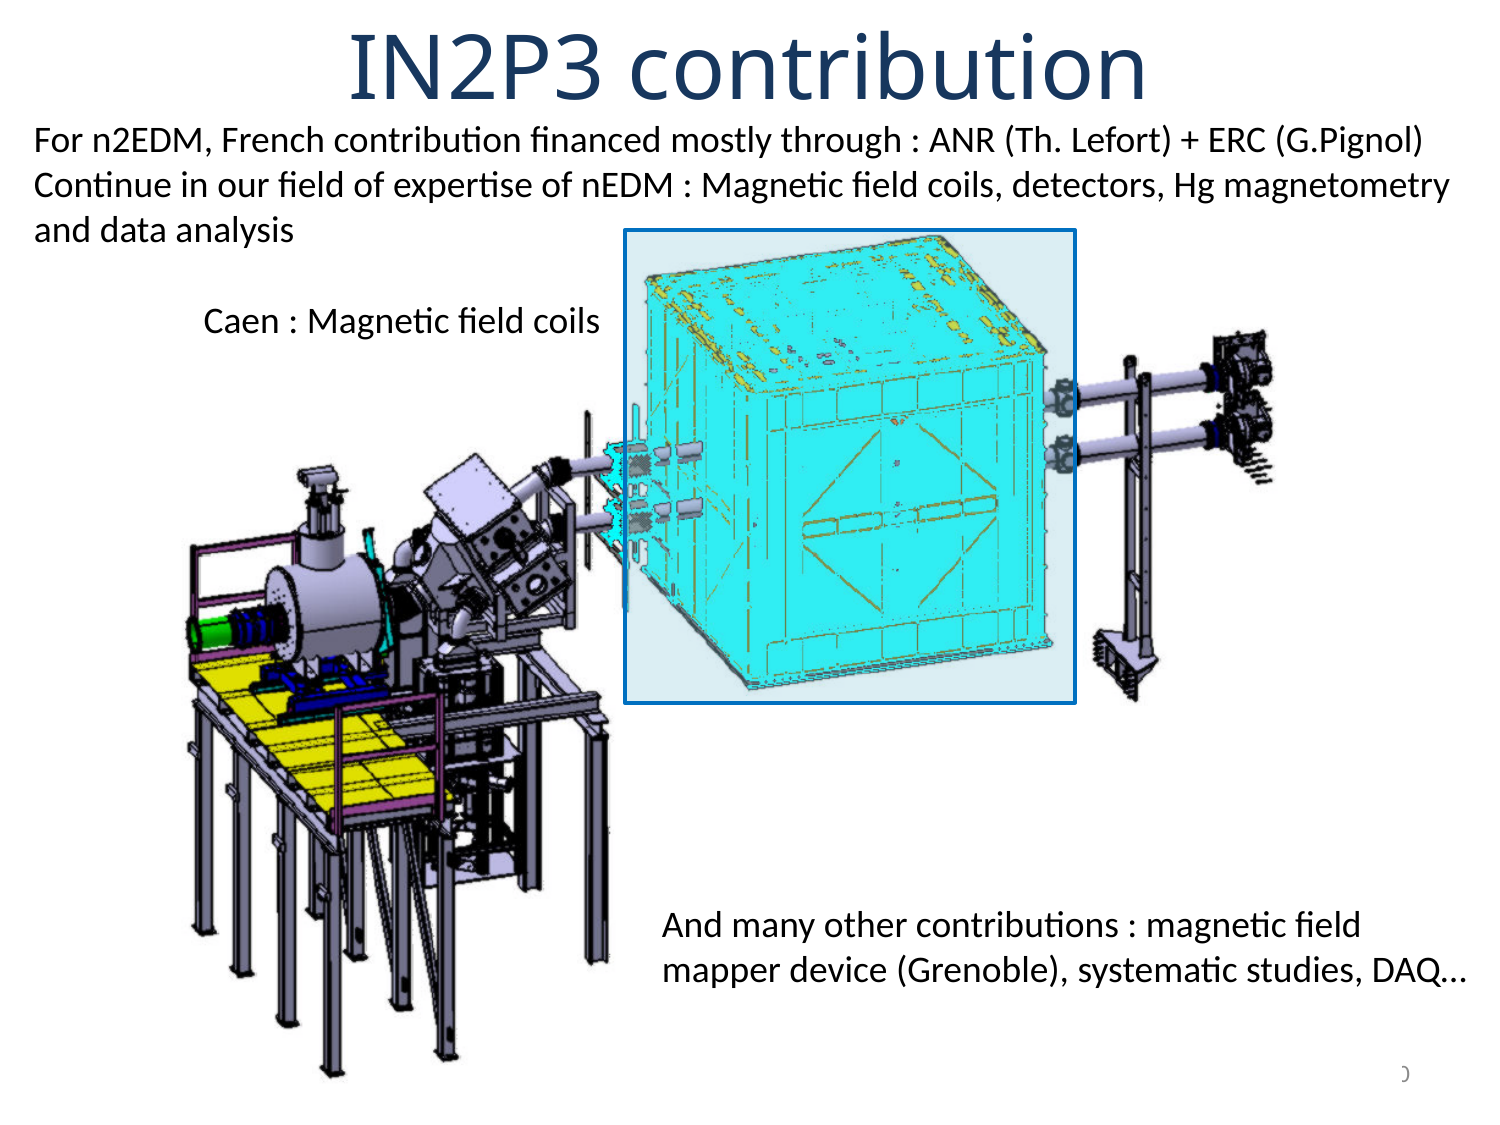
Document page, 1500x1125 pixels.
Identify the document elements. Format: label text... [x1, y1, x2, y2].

title IN2P3 contribution [0, 2, 1500, 126]
picture [129, 222, 1402, 1092]
text_box For n2EDM, French contribution financed mostly through : ANR (Th. Lefort) + ERC (G.Pignol) Continue in our field of expertise of nEDM : Magnetic field coils, detectors, Hg magnetometry and data analysis [19, 107, 1481, 258]
slide_number 20 [1074, 1042, 1425, 1103]
text_box And many other contributions : magnetic field mapper device (Grenoble), systematic studies, DAQ… [1406, 892, 1483, 998]
